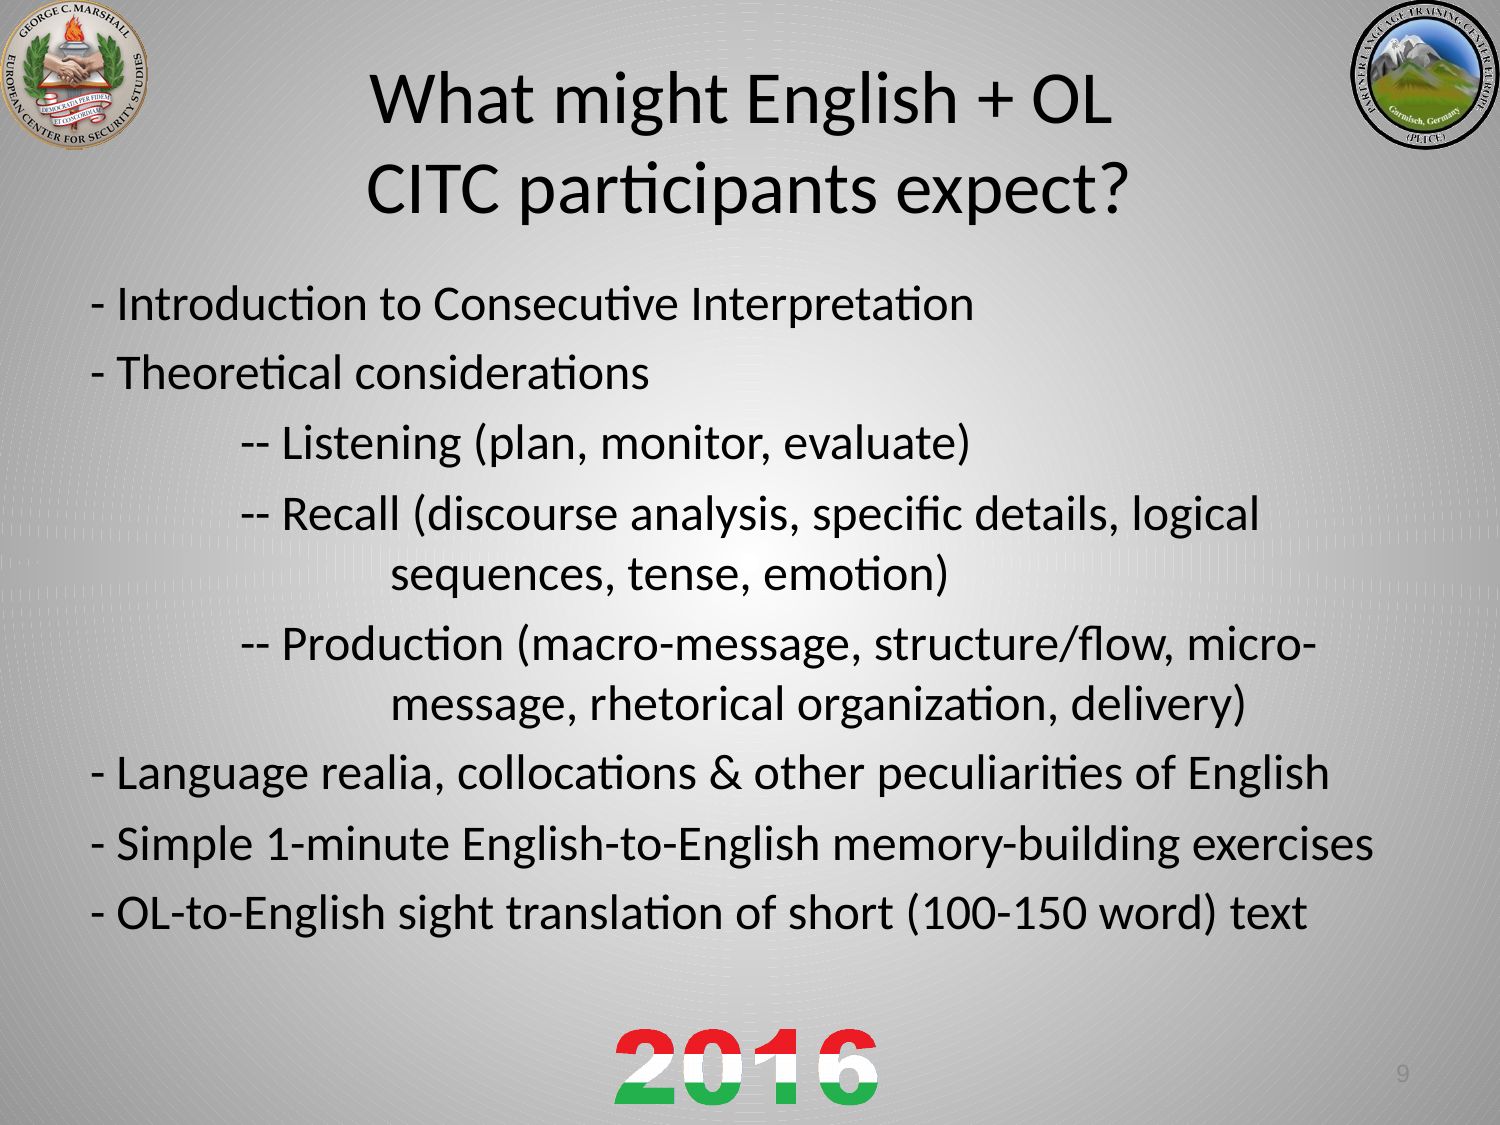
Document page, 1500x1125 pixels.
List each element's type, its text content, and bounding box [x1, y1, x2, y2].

list - Introduction to Consecutive Interpretation - Theoretical considerations -- Listening (plan, monitor, evaluate) -- Recall (discourse analysis, specific details, logical sequences, tense, emotion) -- Production (macro-message, structure/flow, micro- message, rhetorical organization, delivery) - Language realia, collocations & other peculiarities of English - Simple 1-minute English-to-English memory-building exercises - OL-to-English sight translation of short (100-150 word) text [75, 262, 1425, 1088]
picture [1349, 0, 1500, 151]
title What might English + OL CITC participants expect? [75, 45, 1425, 233]
picture [612, 1024, 880, 1109]
picture [0, 0, 149, 151]
slide_number 9 [1074, 1042, 1425, 1103]
